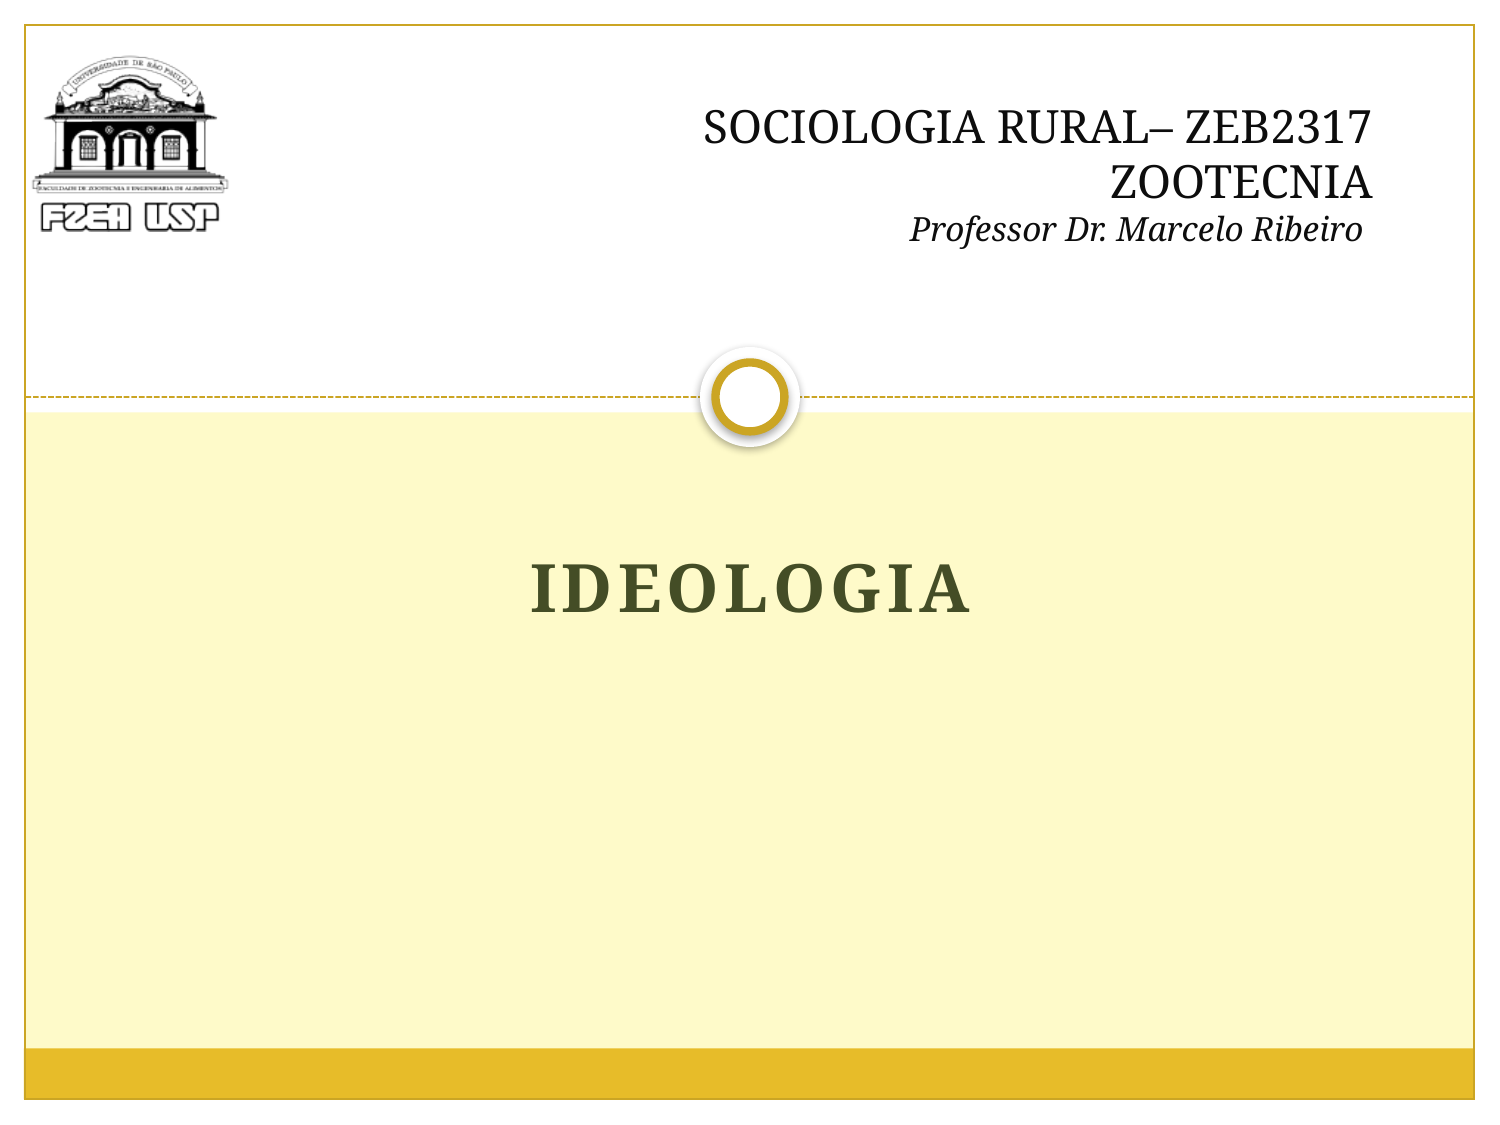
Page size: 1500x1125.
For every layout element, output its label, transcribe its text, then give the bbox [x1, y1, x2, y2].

title SOCIOLOGIA RURAL– ZEB2317 ZOOTECNIA Professor Dr. Marcelo Ribeiro [112, 62, 1388, 256]
subtitle ideologia [225, 538, 1275, 705]
picture [17, 54, 244, 232]
